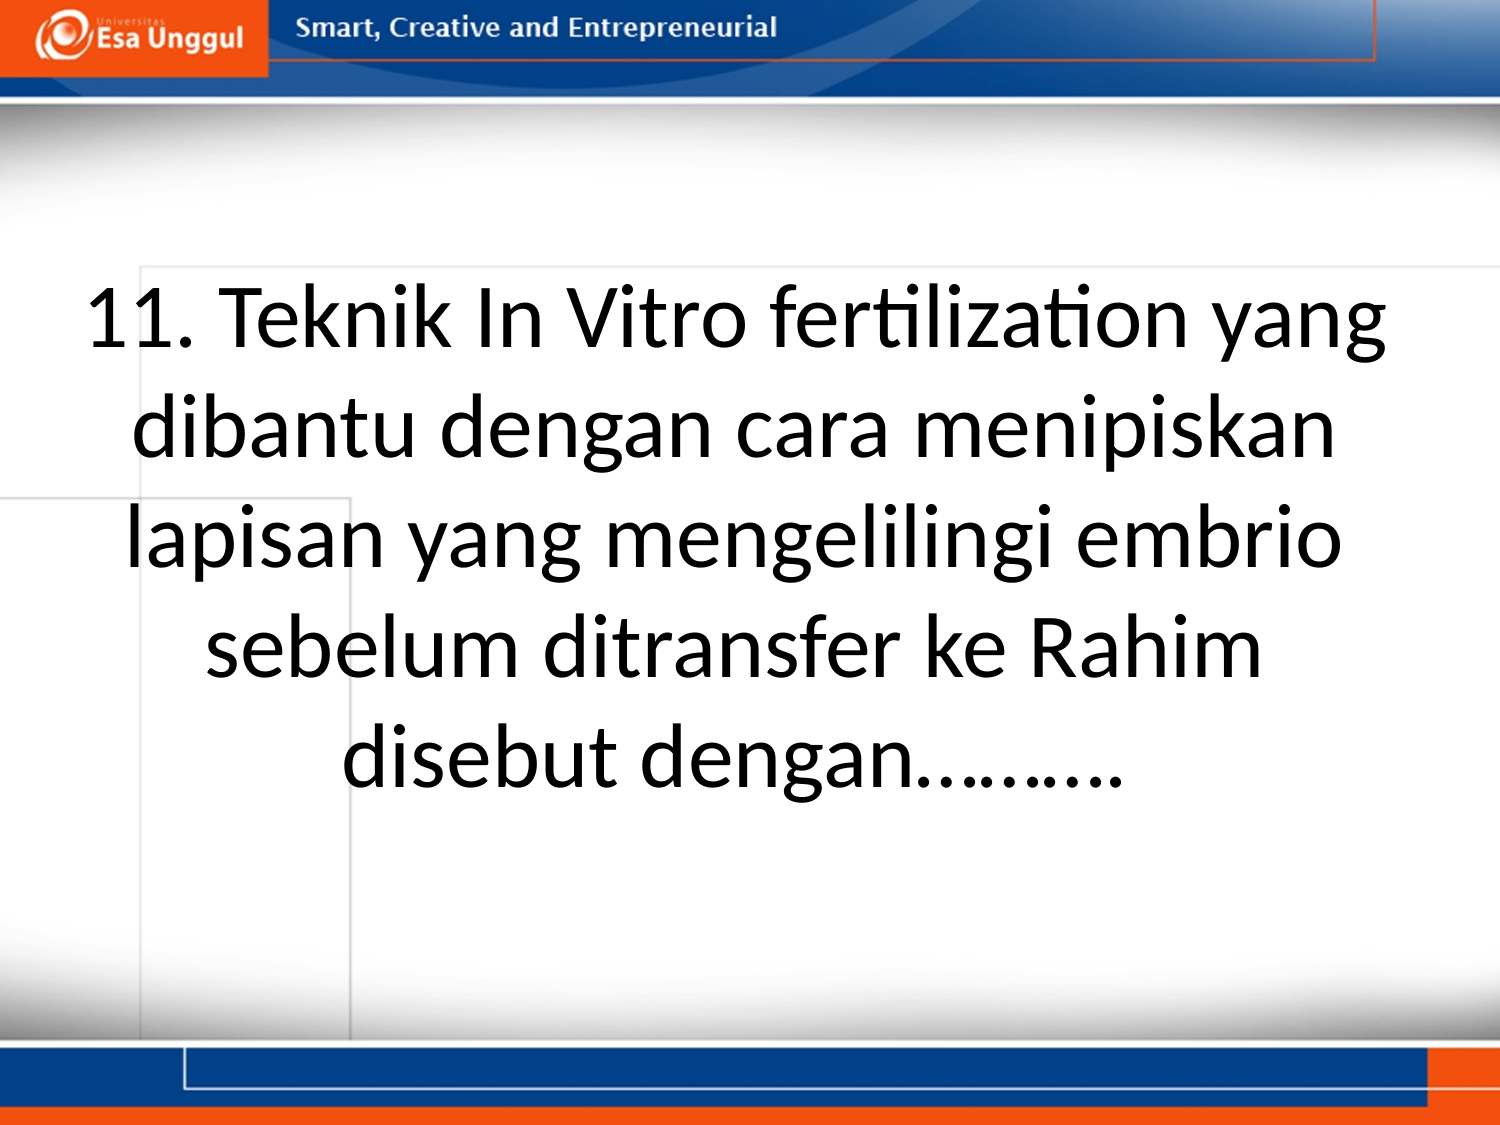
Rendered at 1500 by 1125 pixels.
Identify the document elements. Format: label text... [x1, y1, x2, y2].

title 11. Teknik In Vitro fertilization yang dibantu dengan cara menipiskan lapisan yang mengelilingi embrio sebelum ditransfer ke Rahim disebut dengan………. [60, 436, 1411, 625]
picture [0, 0, 1500, 1125]
